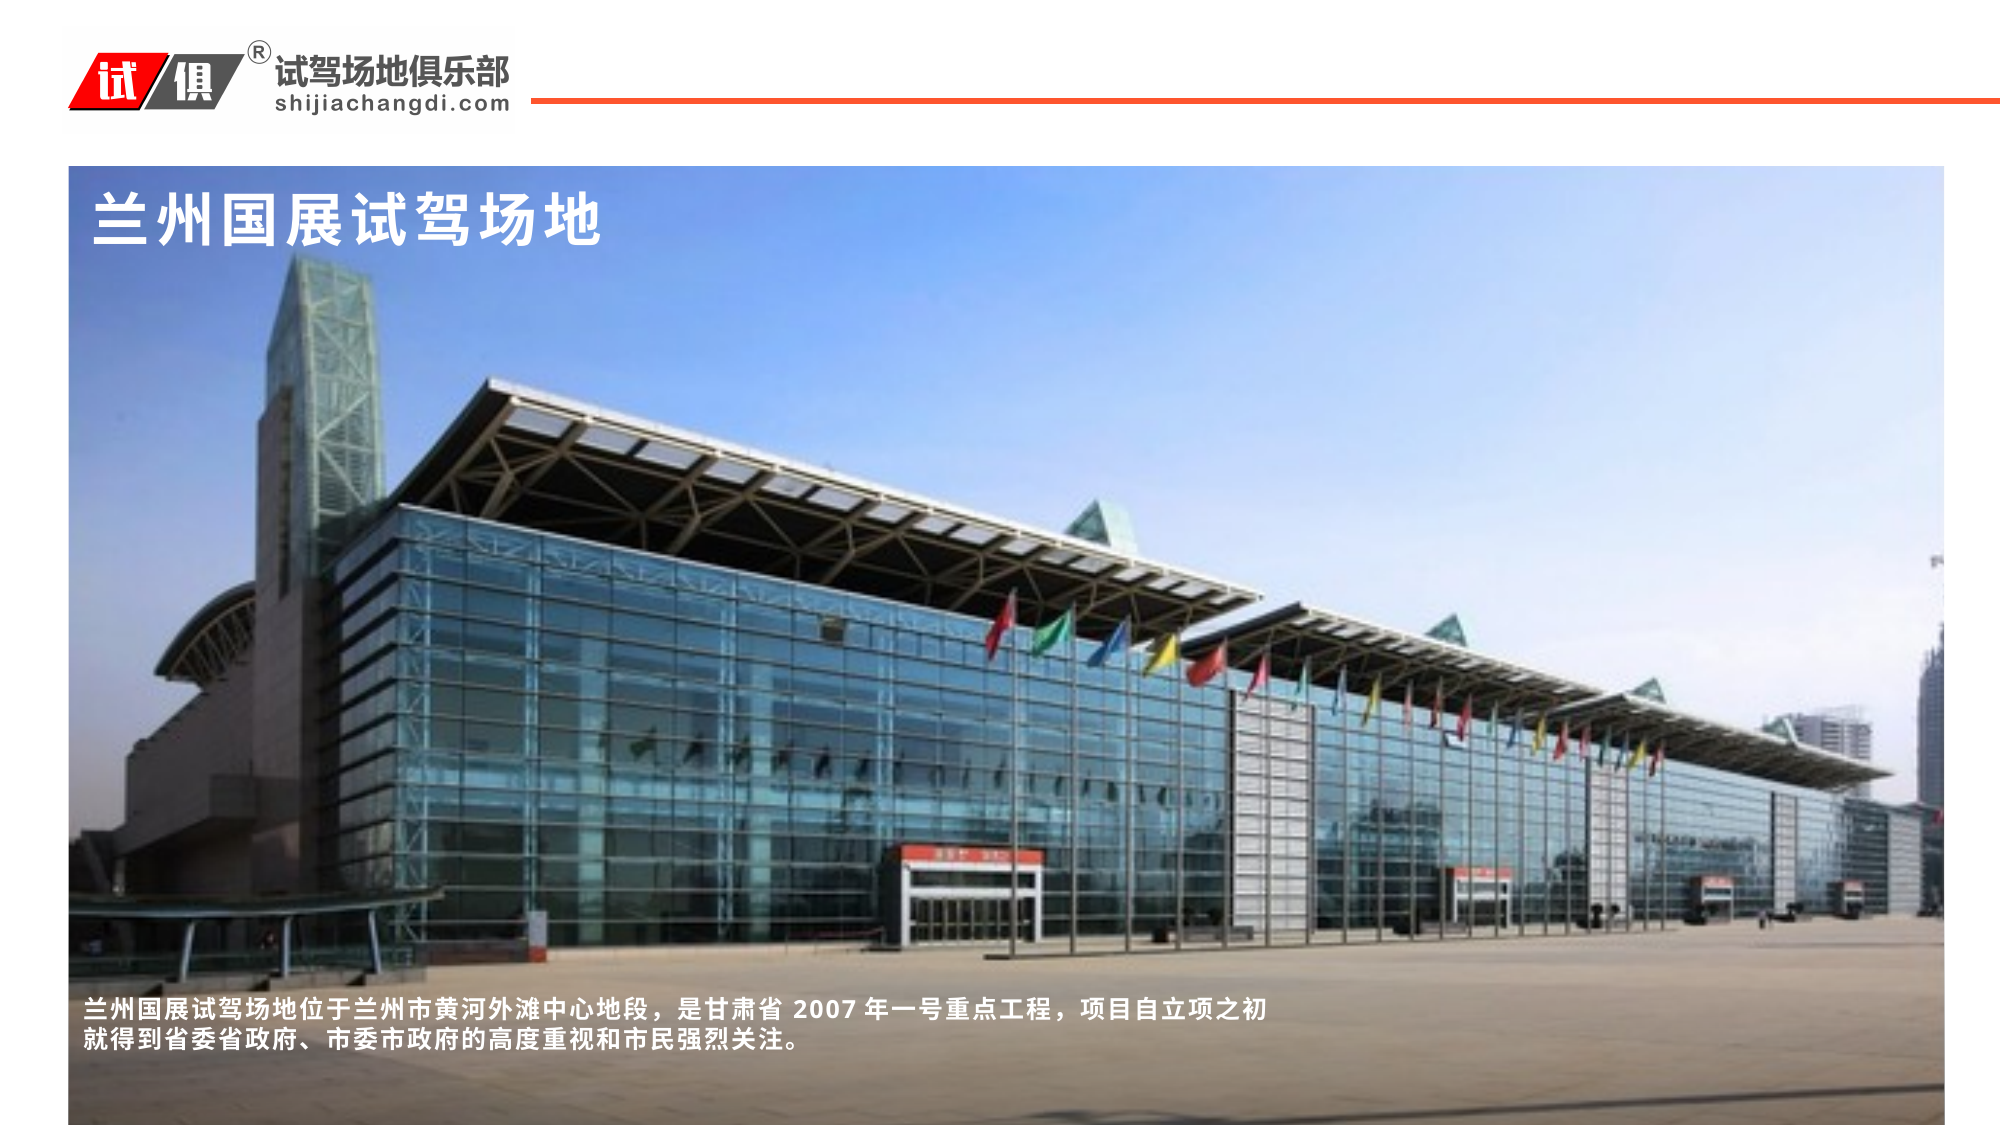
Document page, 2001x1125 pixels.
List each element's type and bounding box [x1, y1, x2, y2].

picture [62, 26, 515, 134]
picture [68, 165, 1945, 1125]
